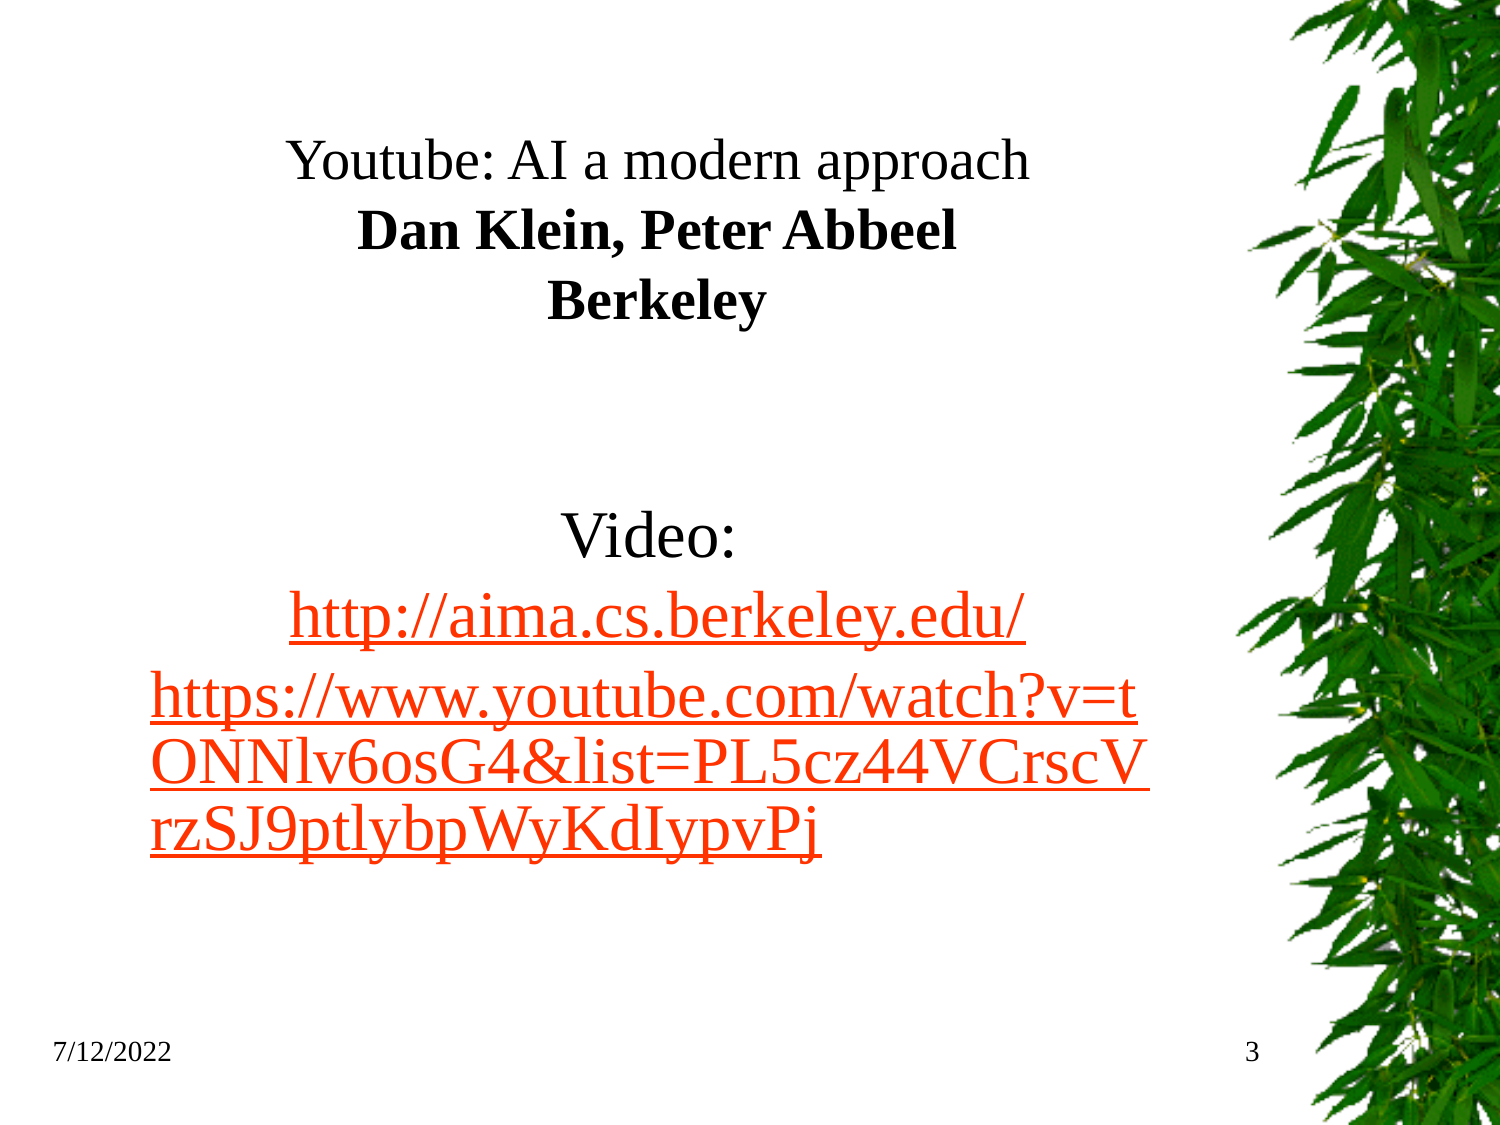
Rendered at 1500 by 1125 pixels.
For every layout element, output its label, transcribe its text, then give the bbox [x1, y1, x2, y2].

slide_number 3 [1024, 1024, 1276, 1101]
picture [1206, 0, 1500, 1125]
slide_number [37, 1024, 301, 1101]
text_box Youtube: AI a modern approach Dan Klein, Peter Abbeel Berkeley Video: http://aima.cs.berkeley.edu/ https://www.youtube.com/watch?v=tONNlv6osG4&list=PL5cz44VCrscVrzSJ9ptlybpWyKdIypvPj [135, 113, 1180, 808]
